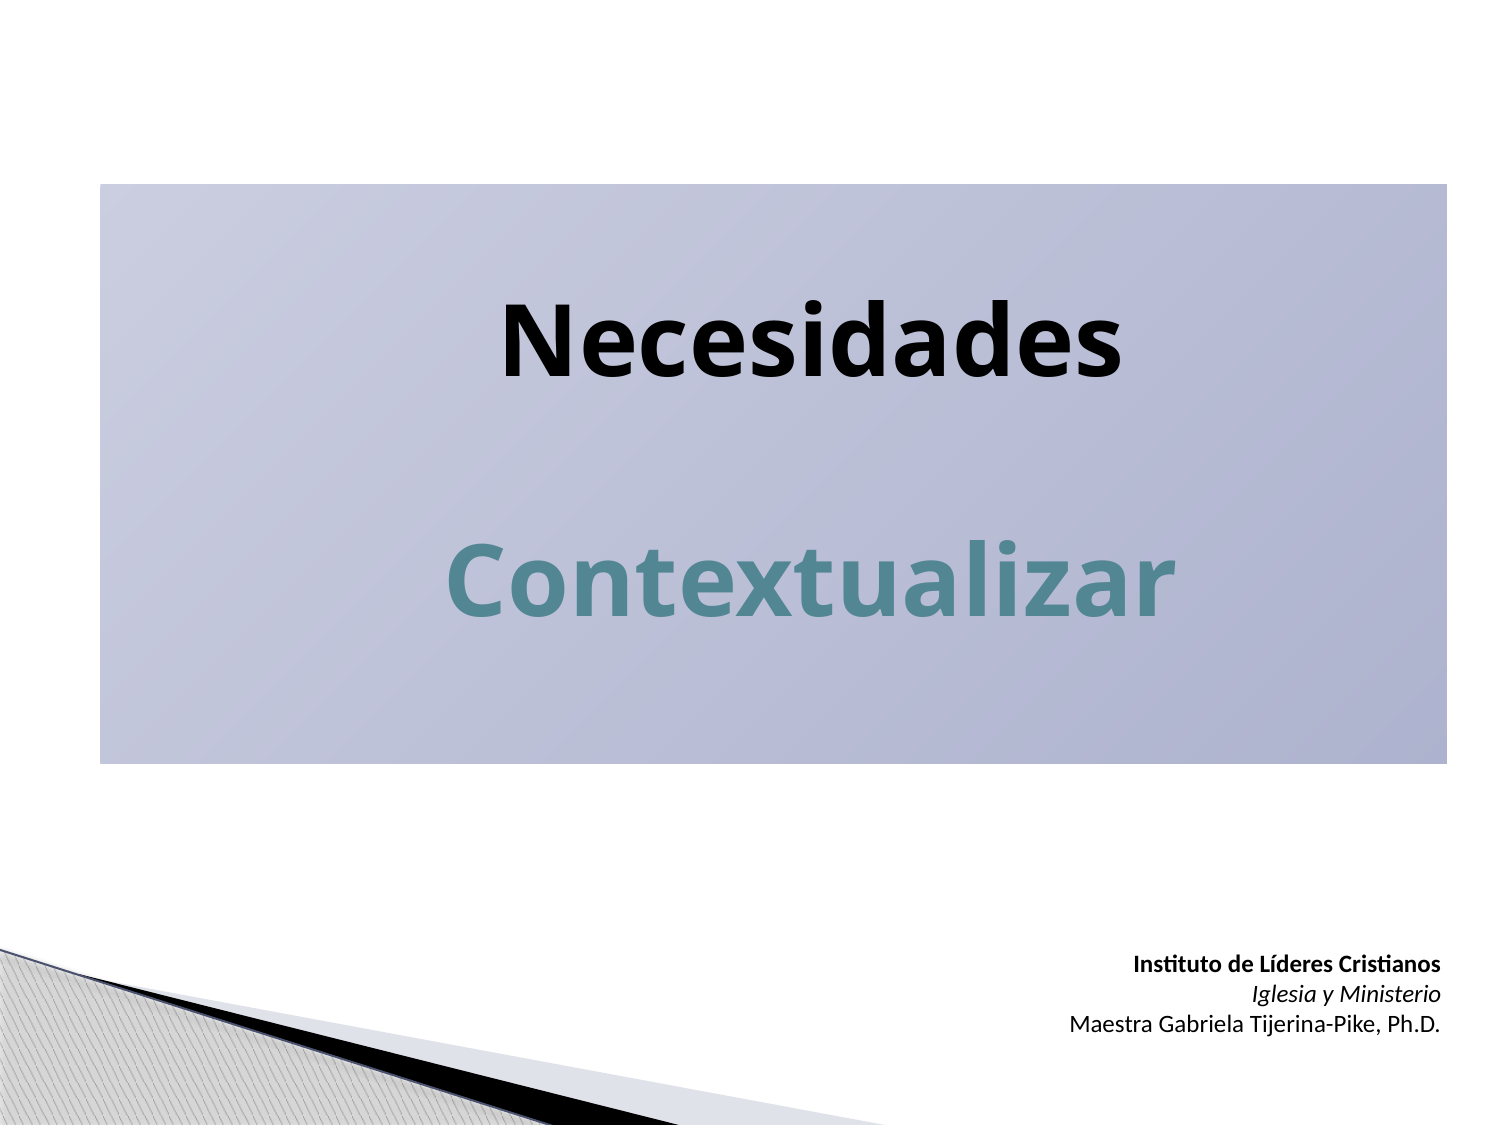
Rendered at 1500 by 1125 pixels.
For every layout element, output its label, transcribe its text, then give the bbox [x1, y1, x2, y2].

text_box Necesidades Contextualizar [100, 184, 1447, 764]
text_box Instituto de Líderes Cristianos Iglesia y Ministerio Maestra Gabriela Tijerina-Pike, Ph.D. [891, 940, 1457, 1046]
